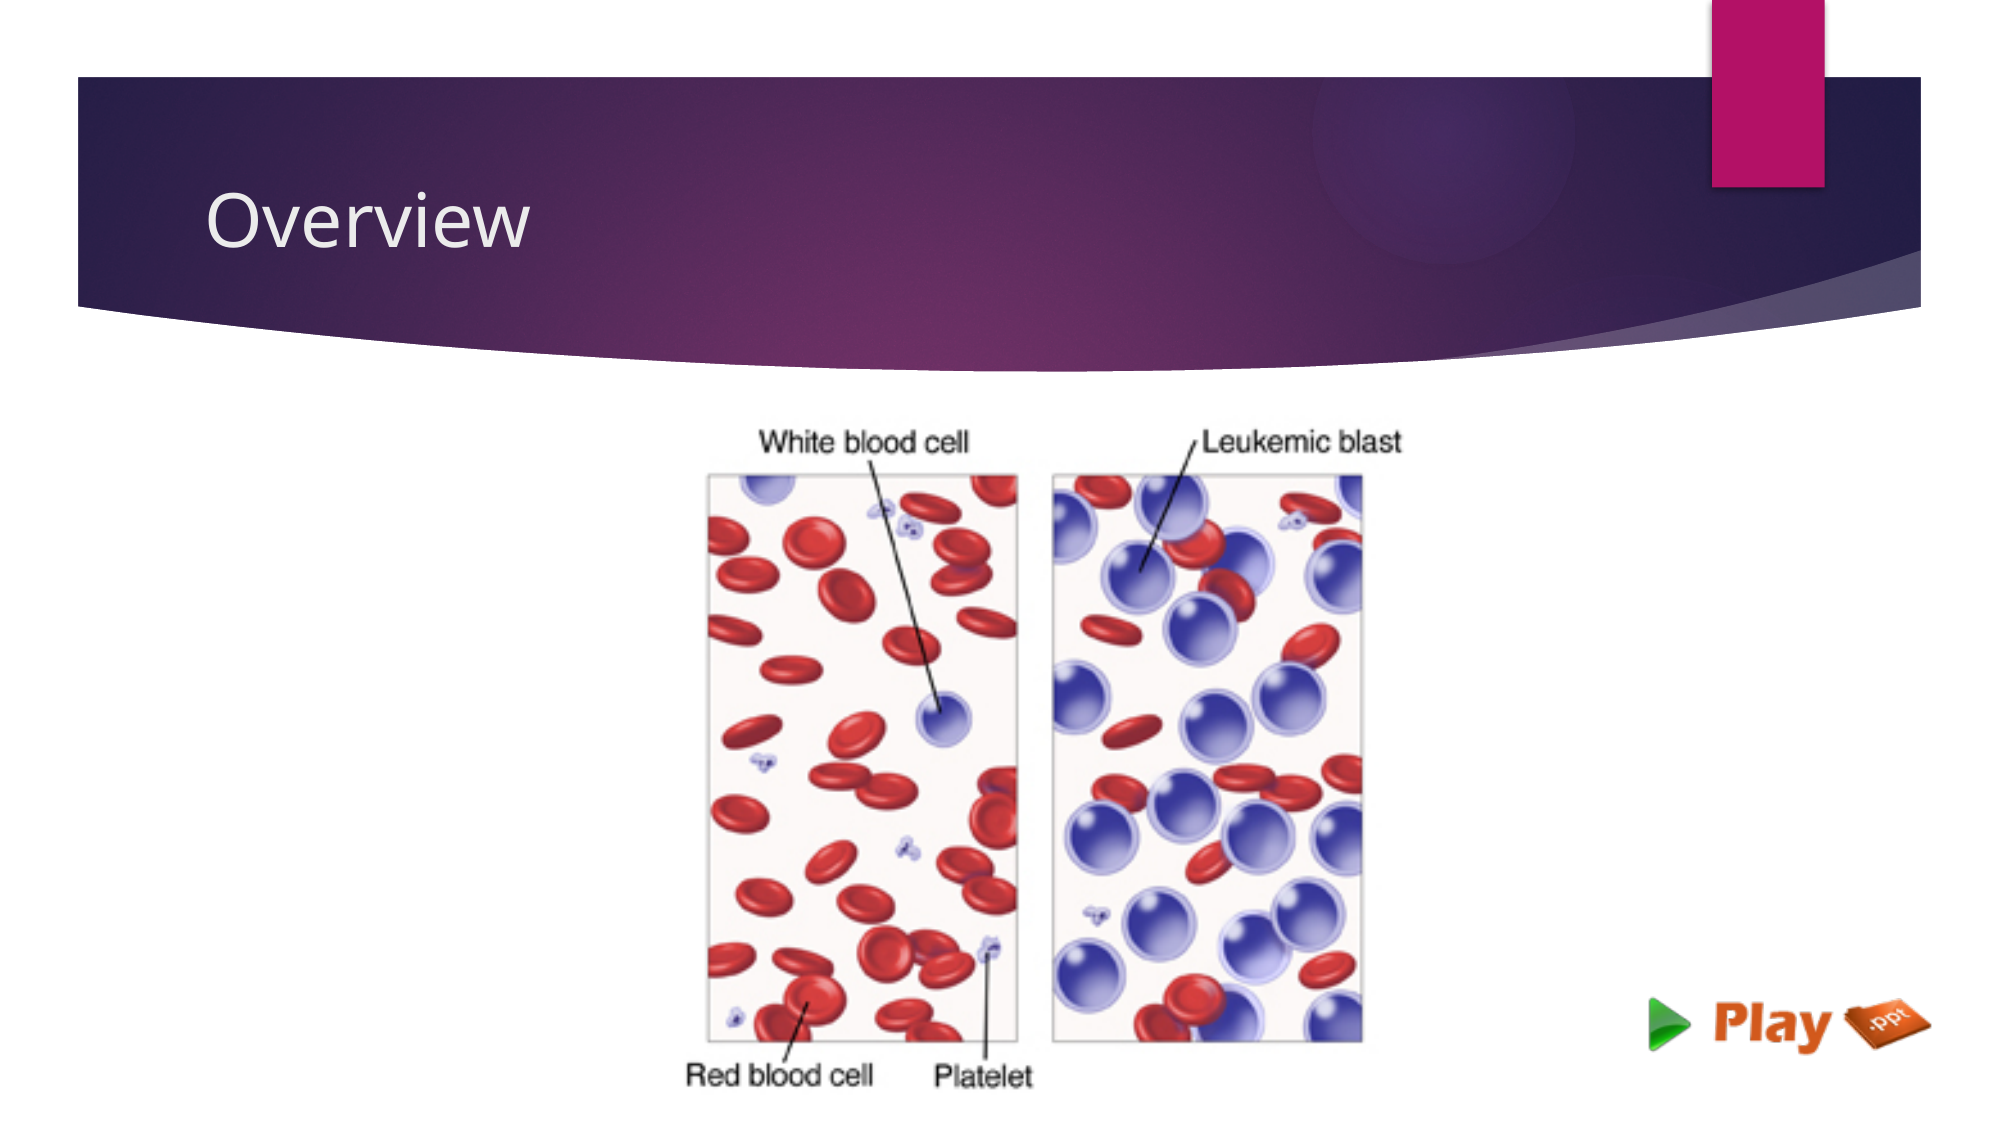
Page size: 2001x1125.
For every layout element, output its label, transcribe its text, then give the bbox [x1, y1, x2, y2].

picture [665, 397, 1435, 1106]
title Overview [189, 159, 1627, 276]
picture [1626, 987, 1953, 1061]
